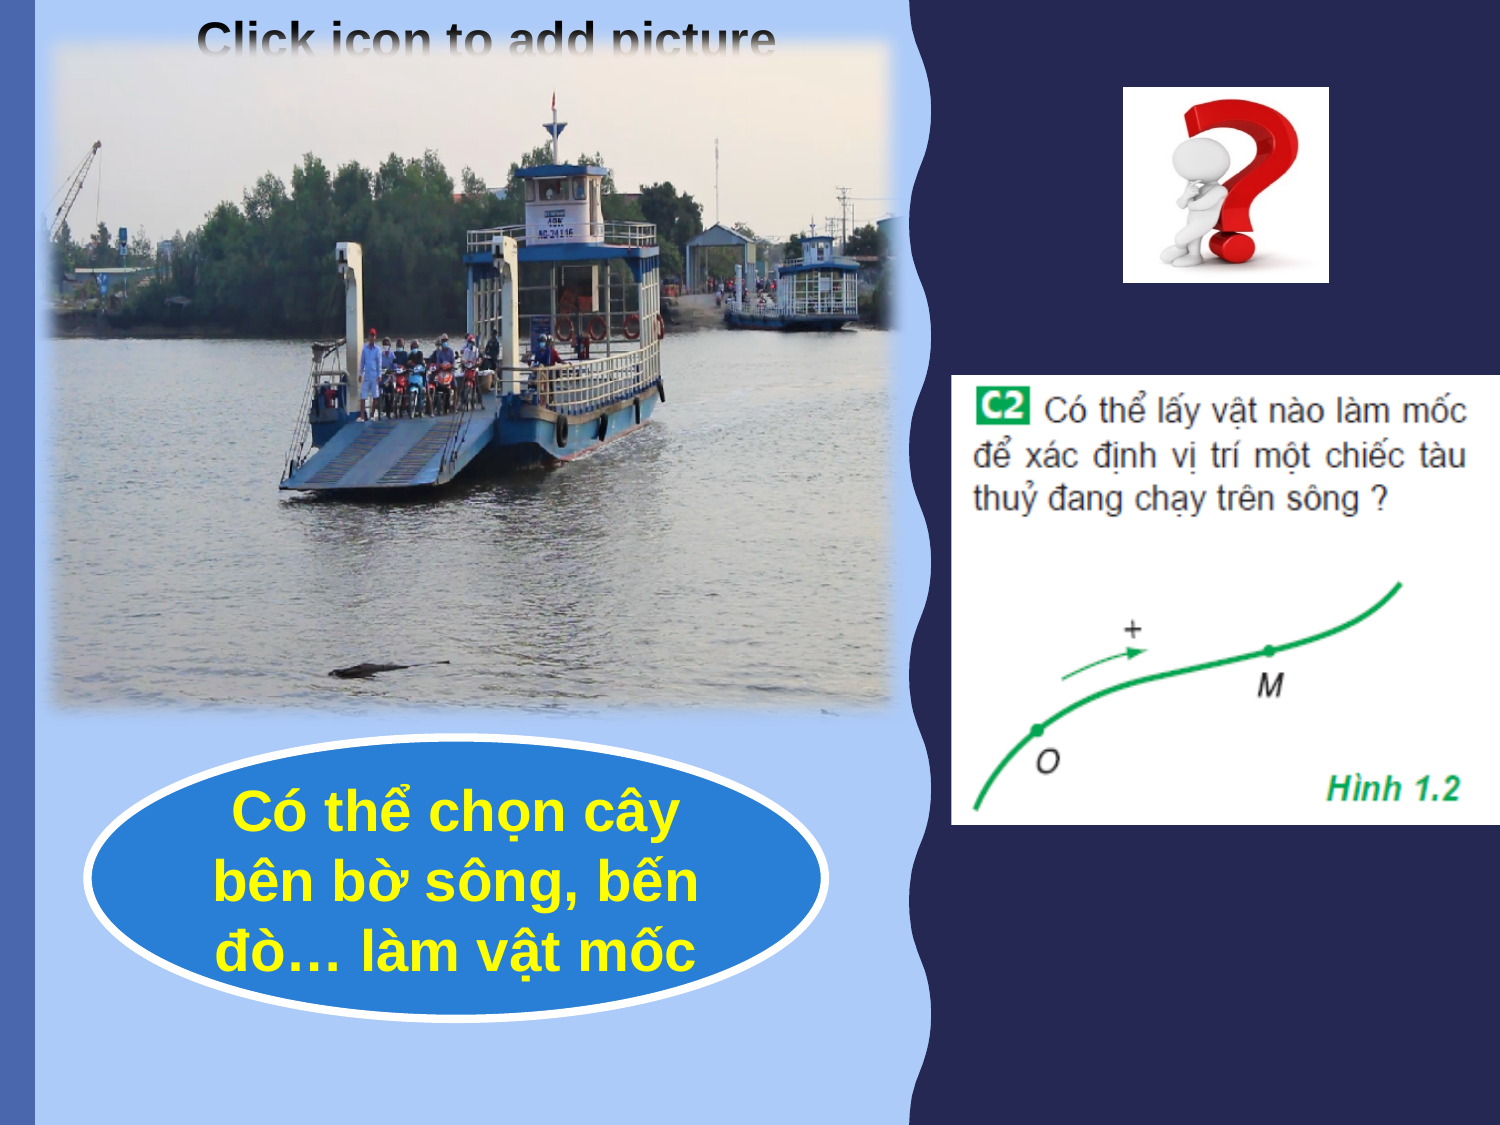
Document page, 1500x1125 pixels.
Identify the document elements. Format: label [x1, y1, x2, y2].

picture [1123, 87, 1329, 284]
picture [34, 0, 940, 1125]
picture [951, 374, 1500, 825]
